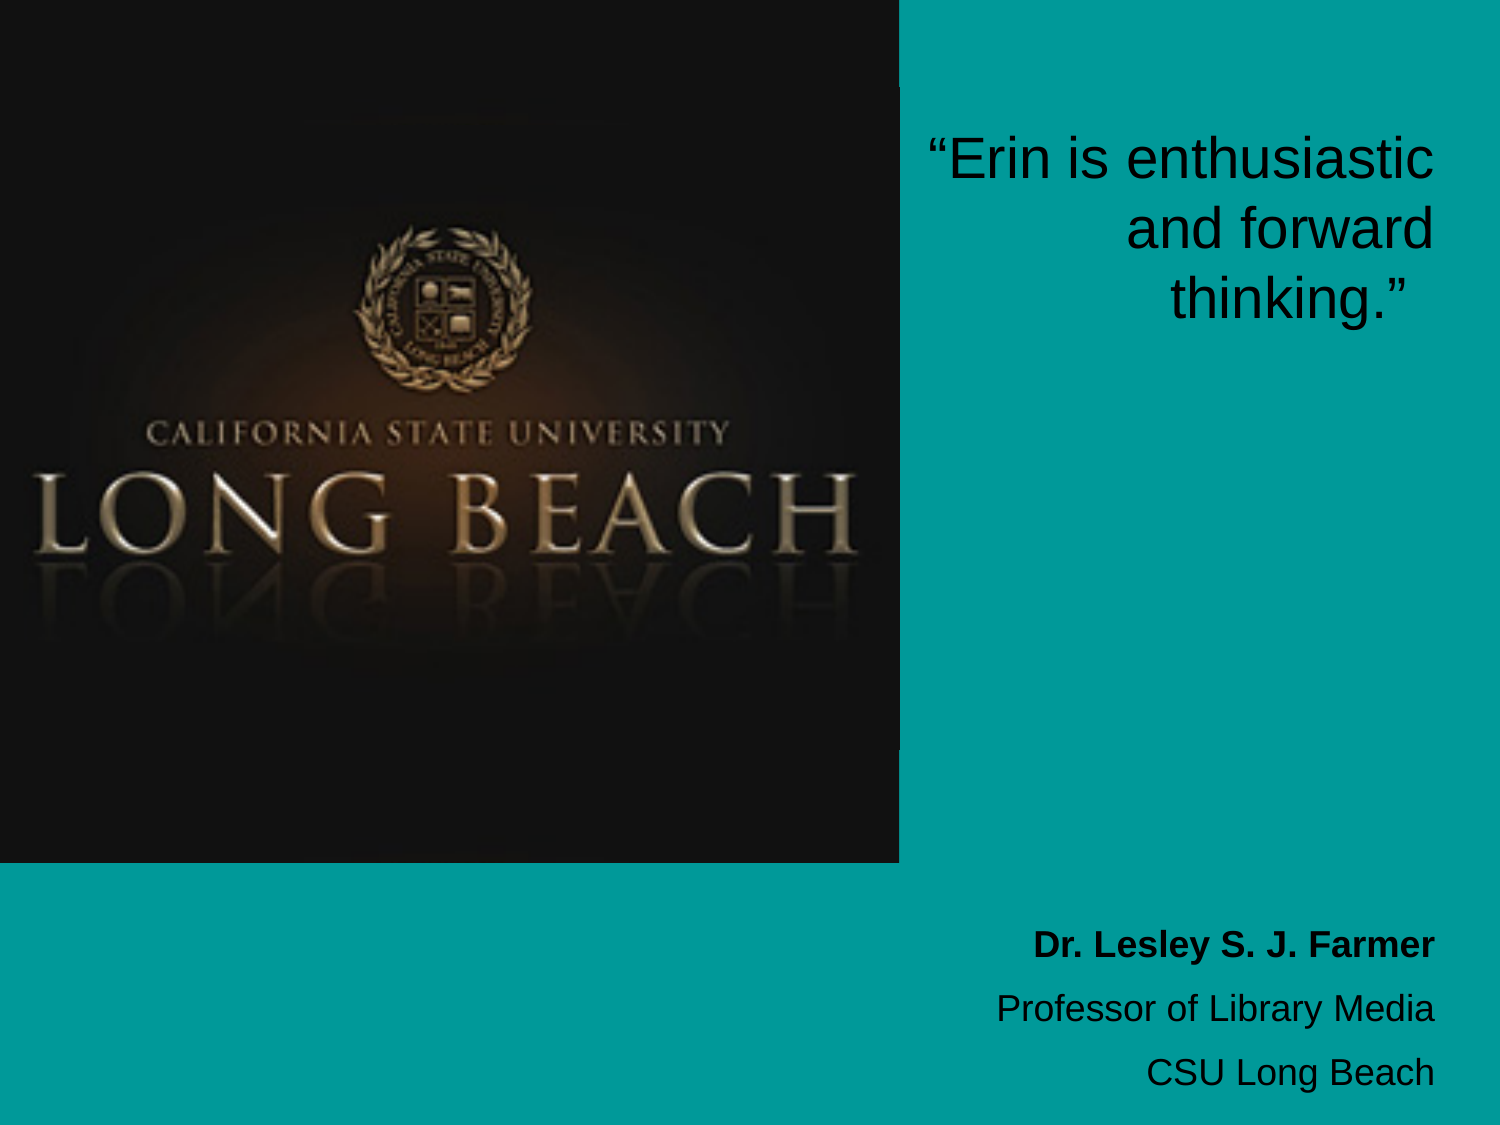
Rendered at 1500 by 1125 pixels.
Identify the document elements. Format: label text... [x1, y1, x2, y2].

text_box “Erin is enthusiastic and forward thinking.” [904, 112, 1450, 536]
text_box Dr. Lesley S. J. Farmer Professor of Library Media CSU Long Beach [887, 912, 1450, 1125]
picture [0, 0, 900, 863]
